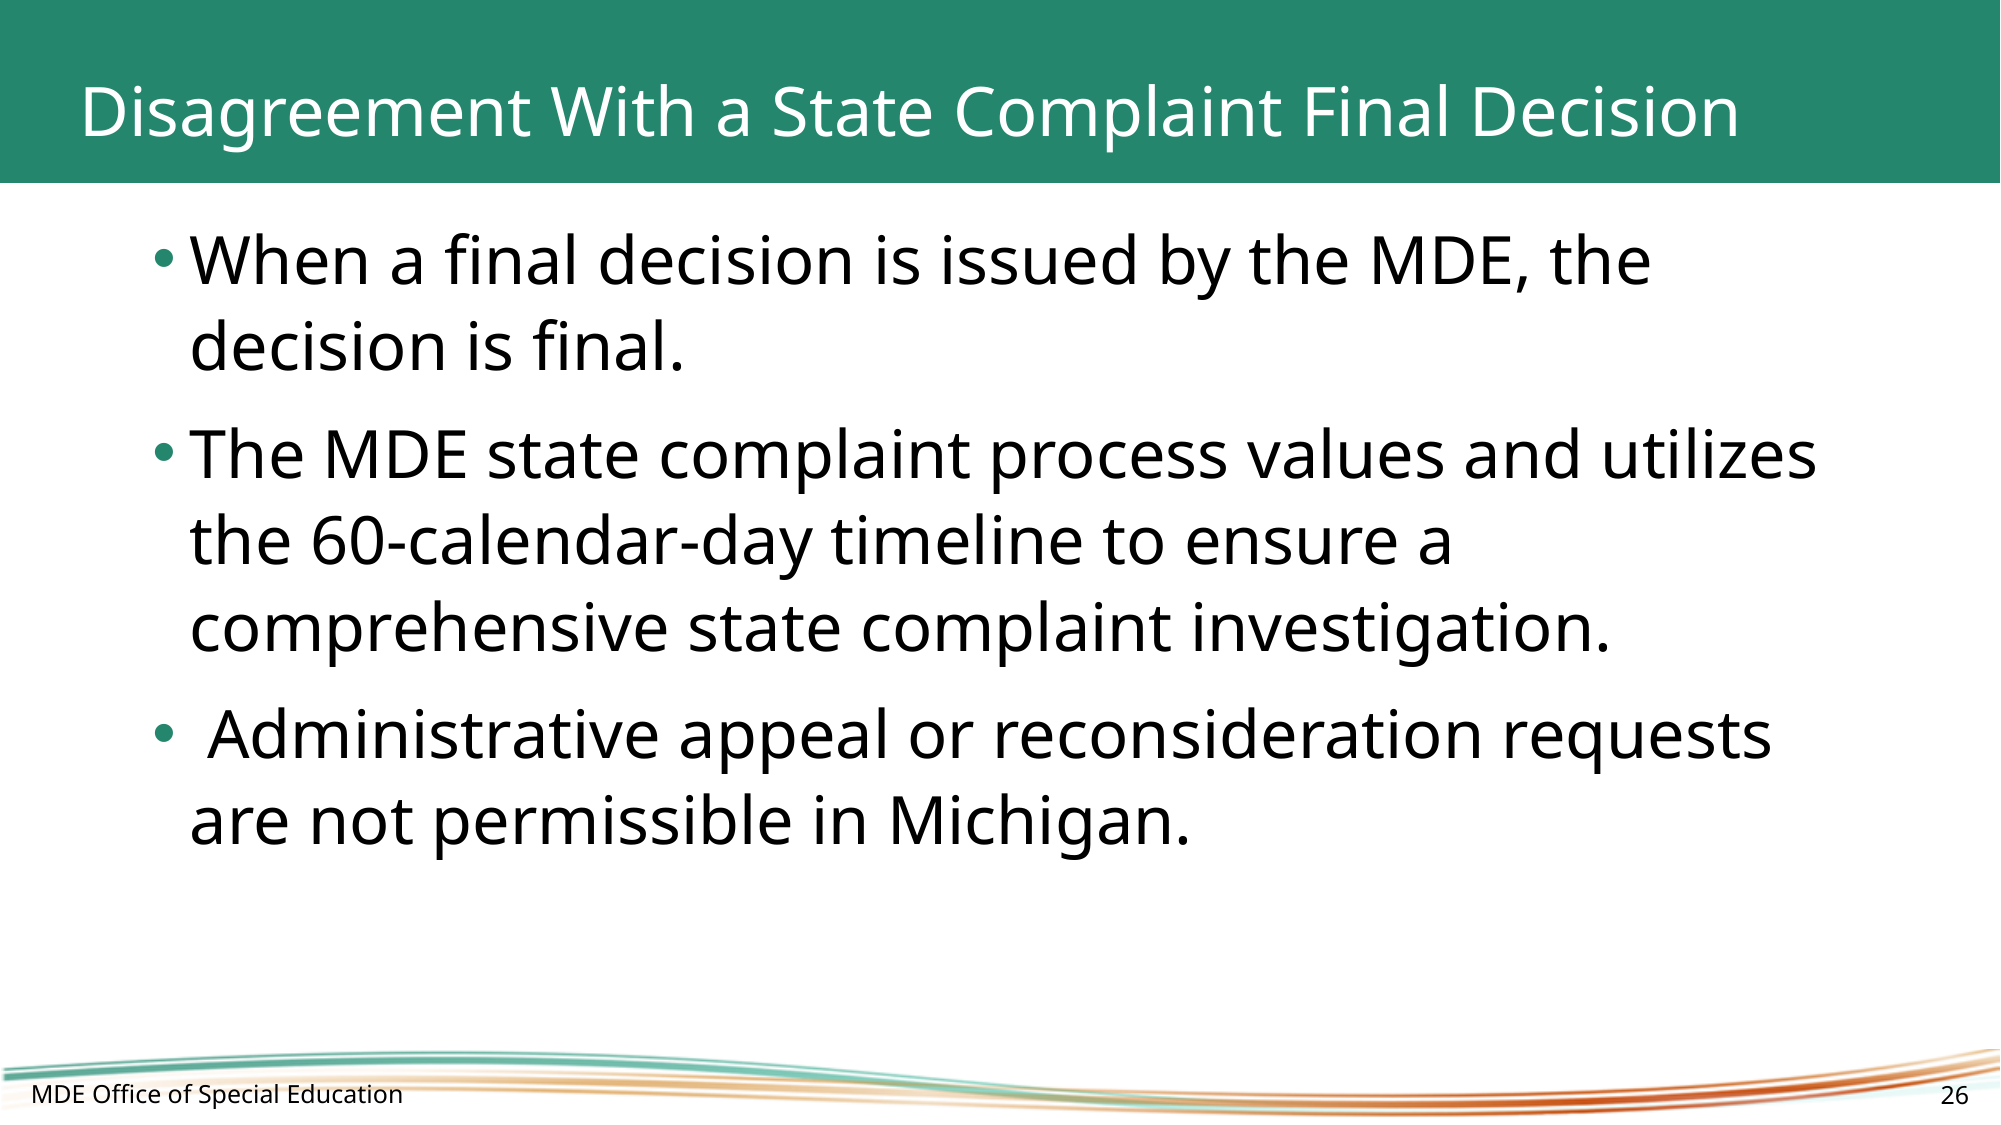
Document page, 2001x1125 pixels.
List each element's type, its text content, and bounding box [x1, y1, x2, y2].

list When a final decision is issued by the MDE, the decision is final. The MDE state complaint process values and utilizes the 60-calendar-day timeline to ensure a comprehensive state complaint investigation. Administrative appeal or reconsideration requests are not permissible in Michigan. [137, 203, 1863, 1043]
footer MDE Office of Special Education [15, 1065, 691, 1125]
picture [0, 1049, 2000, 1125]
slide_number 26 [1534, 1066, 1985, 1125]
title Disagreement With a State Complaint Final Decision [64, 46, 1928, 183]
